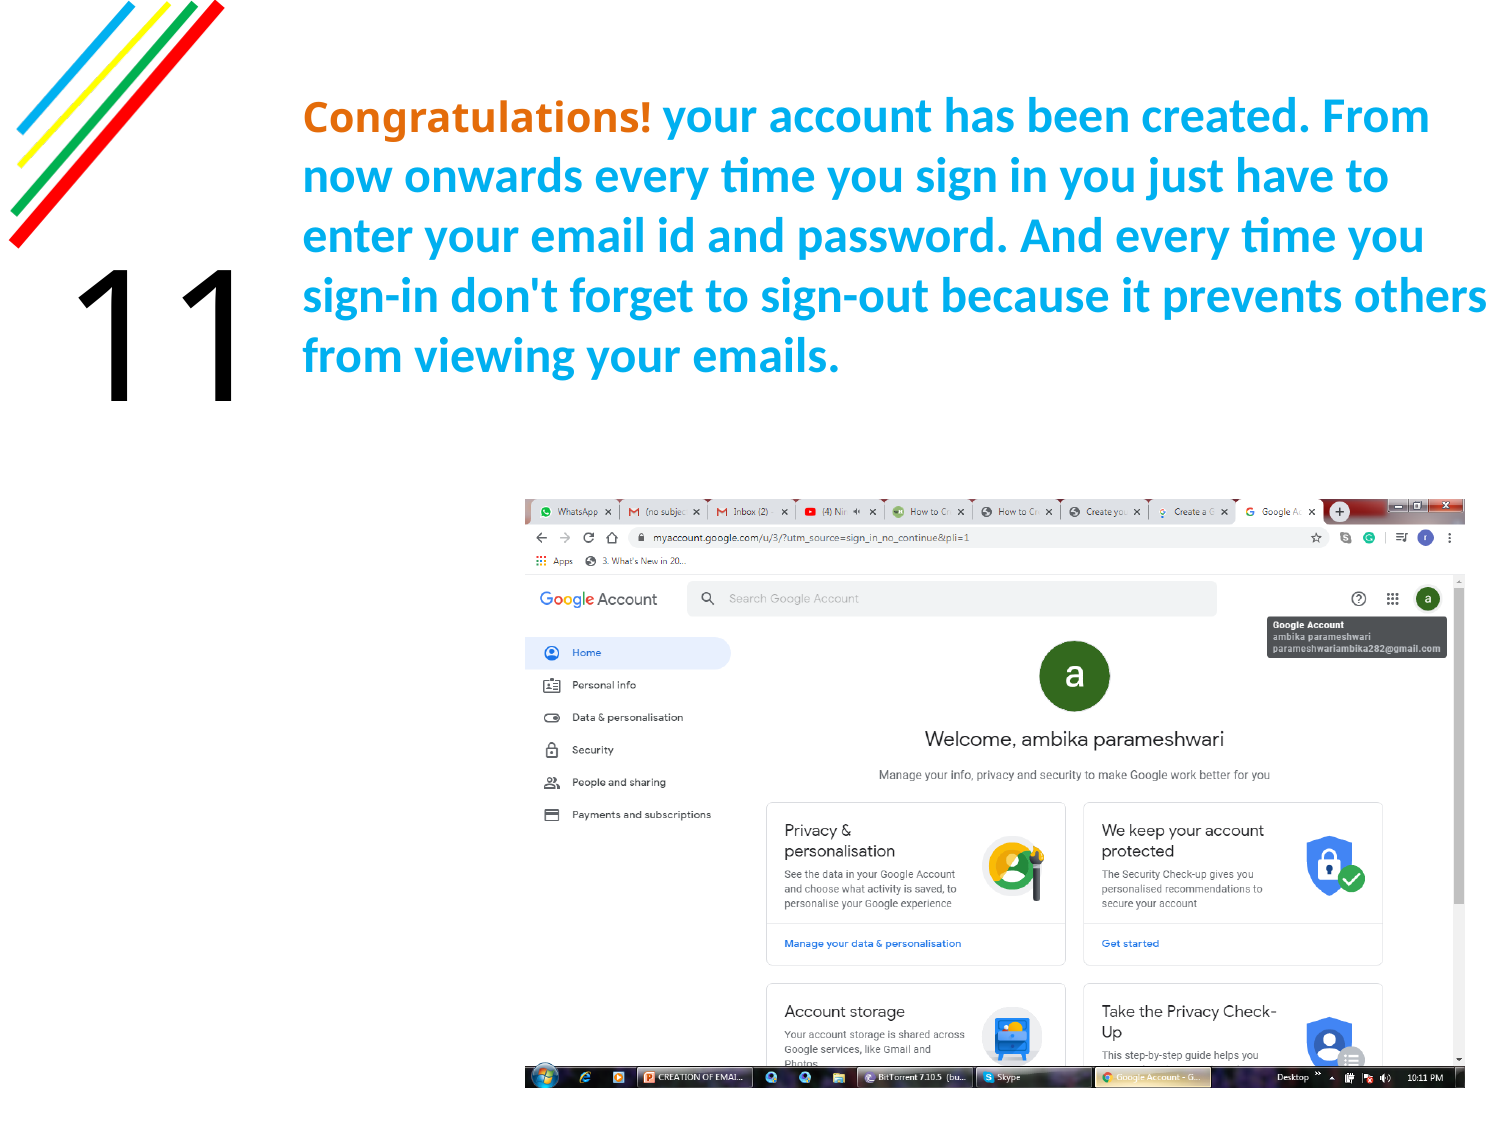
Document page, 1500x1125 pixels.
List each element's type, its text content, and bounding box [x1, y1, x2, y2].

picture [7, 0, 226, 250]
text_box Congratulations! your account has been created. From now onwards every time you sign in you just have to enter your email id and password. And every time you sign-in don't forget to sign-out because it prevents others from viewing your emails. [287, 74, 1500, 390]
picture [524, 499, 1466, 1088]
text_box 11 [47, 210, 287, 446]
